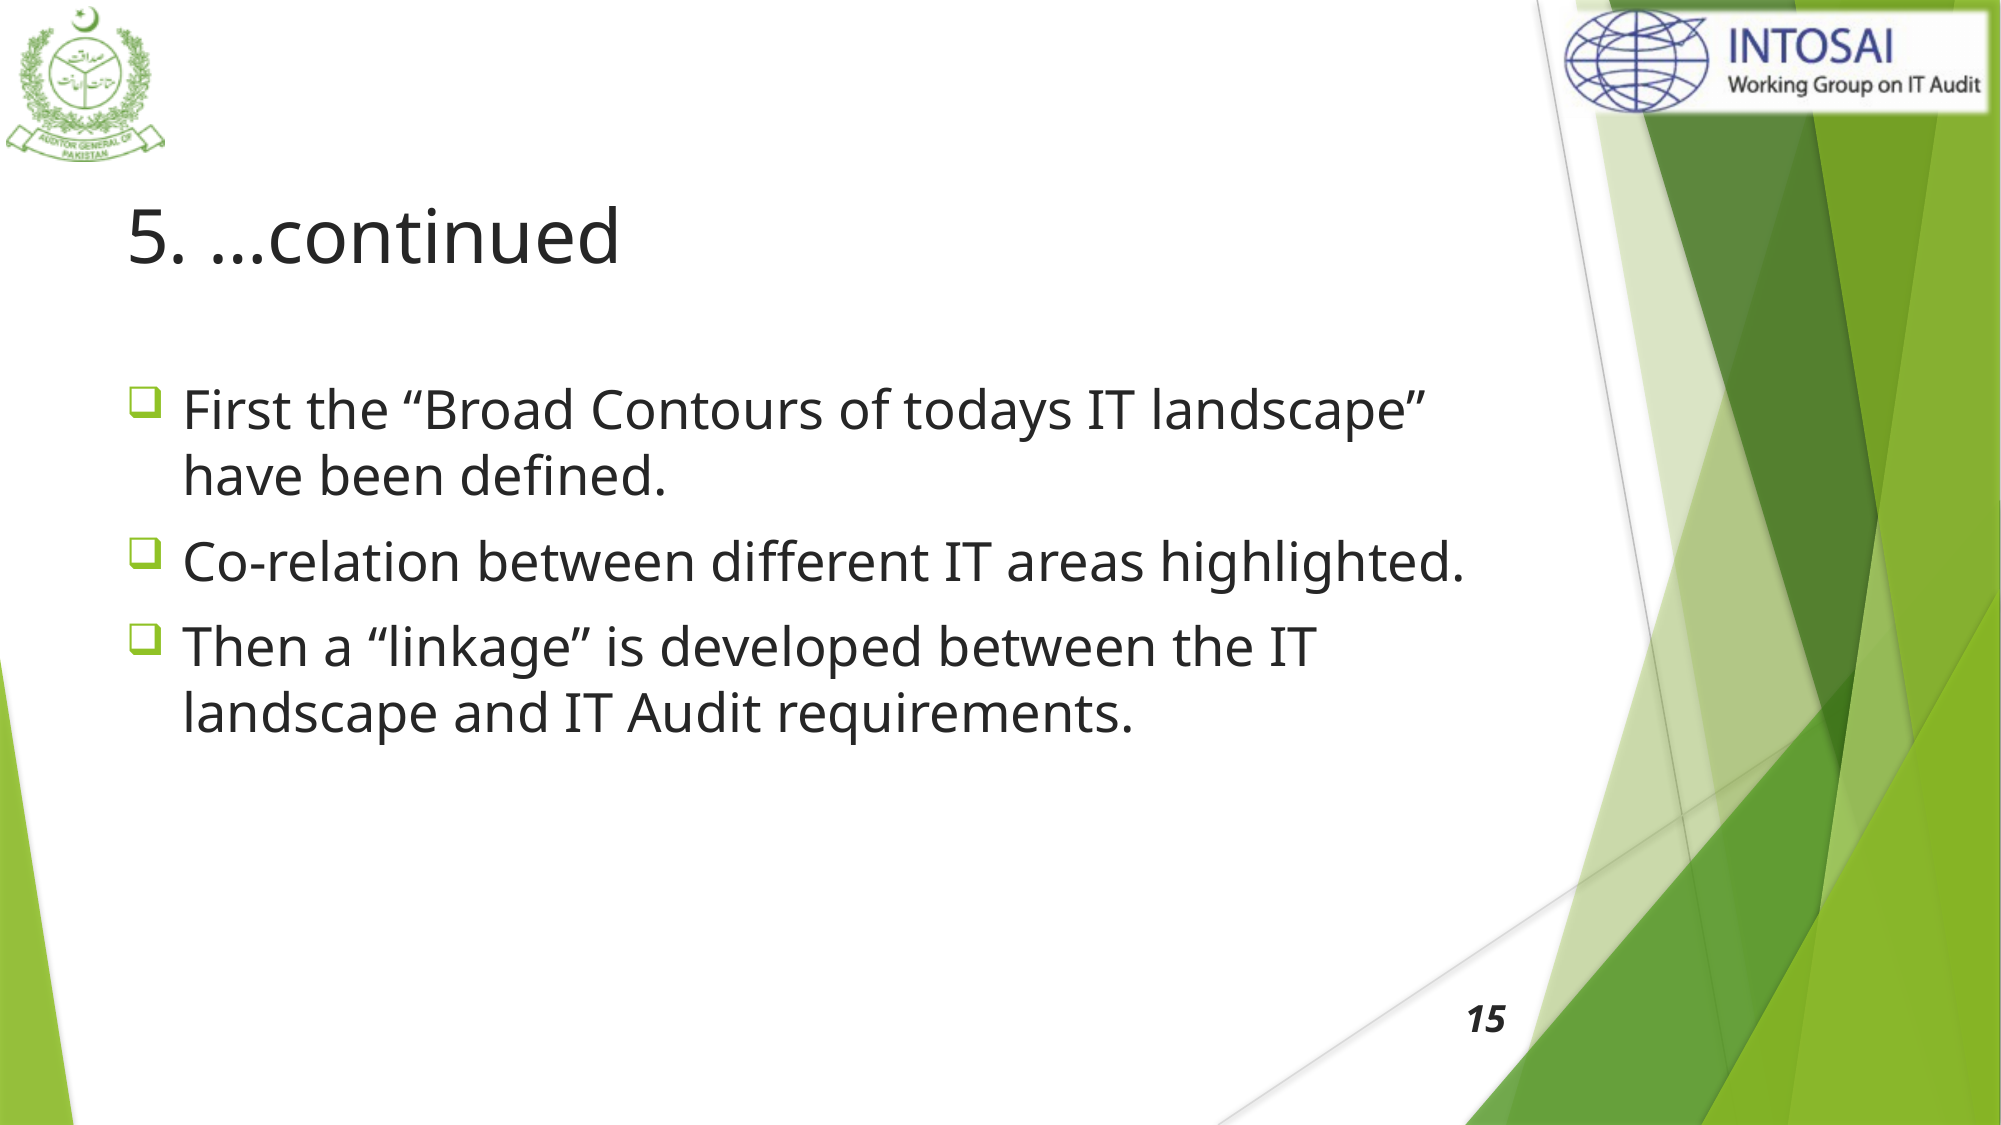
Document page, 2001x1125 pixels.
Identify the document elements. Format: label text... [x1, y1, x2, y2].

picture [1567, 13, 1985, 111]
list First the “Broad Contours of todays IT landscape” have been defined. Co-relation between different IT areas highlighted. Then a “linkage” is developed between the IT landscape and IT Audit requirements. [111, 368, 1522, 1051]
slide_number 15 [1409, 991, 1522, 1051]
title 5. …continued [111, 180, 1522, 368]
